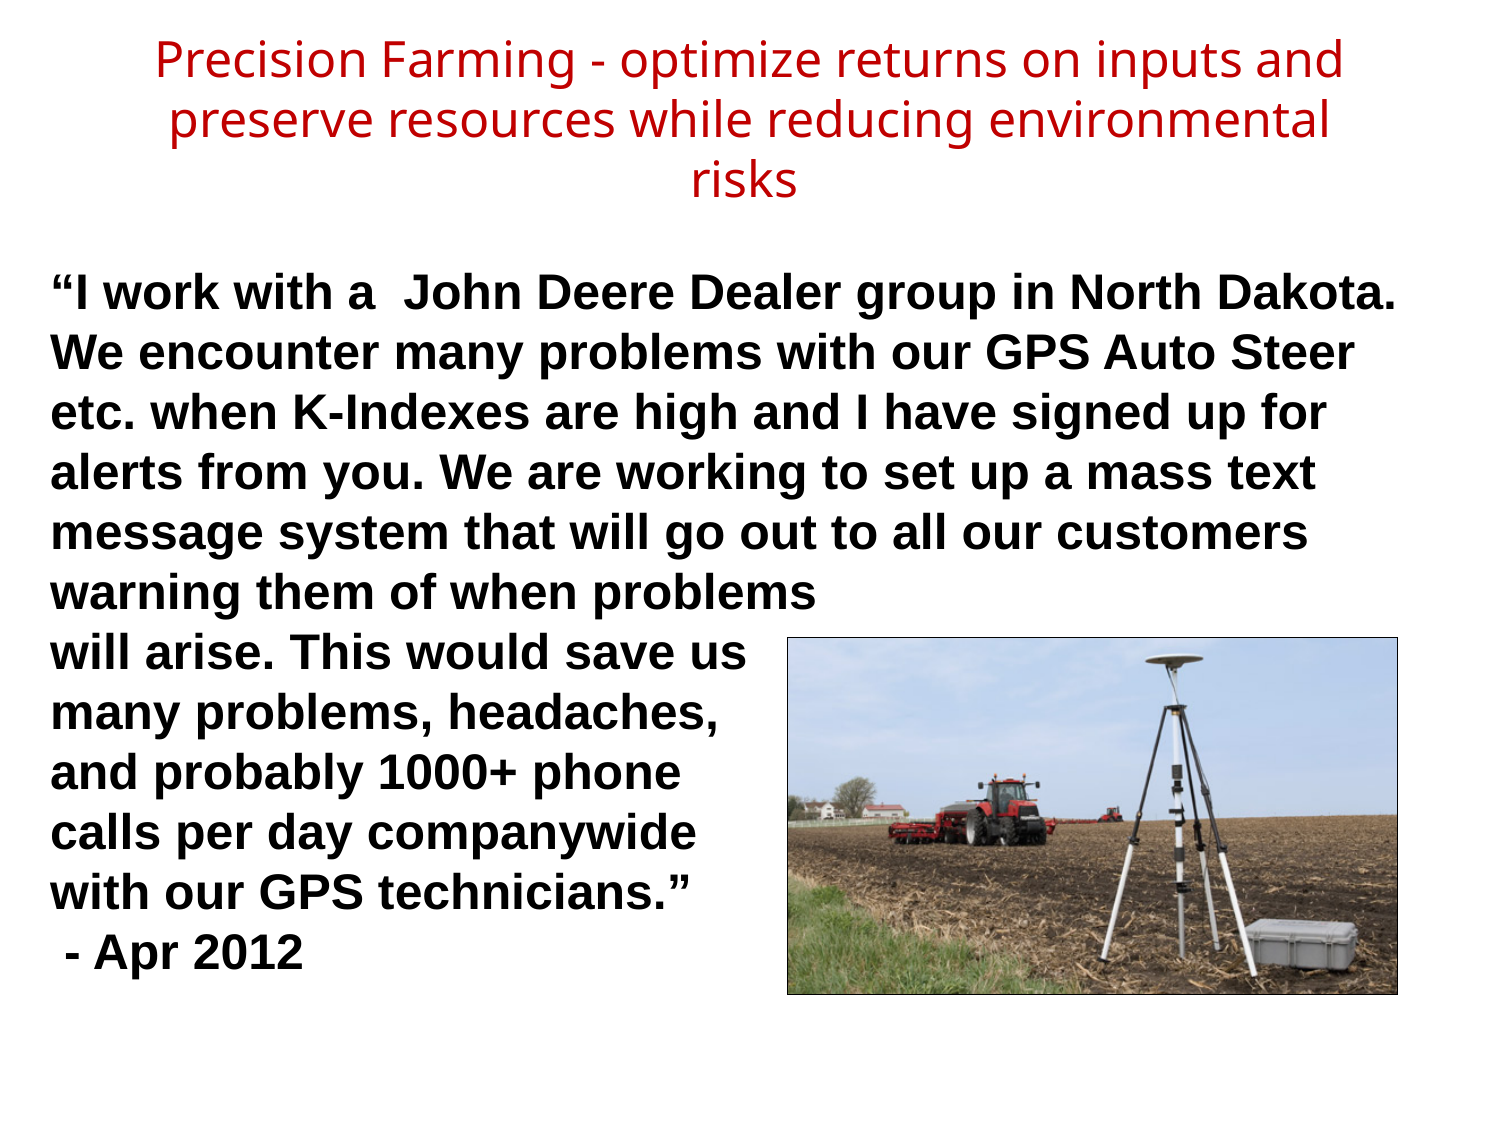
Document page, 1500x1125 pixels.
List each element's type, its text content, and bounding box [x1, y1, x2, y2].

text_box “I work with a John Deere Dealer group in North Dakota. We encounter many problems with our GPS Auto Steer etc. when K-Indexes are high and I have signed up for alerts from you. We are working to set up a mass text message system that will go out to all our customers warning them of when problems will arise. This would save us many problems, headaches, and probably 1000+ phone calls per day companywide with our GPS technicians.” - Apr 2012 [35, 252, 1465, 987]
picture [787, 637, 1398, 995]
text_box Precision Farming - optimize returns on inputs and preserve resources while reducing environmental risks [111, 19, 1390, 215]
